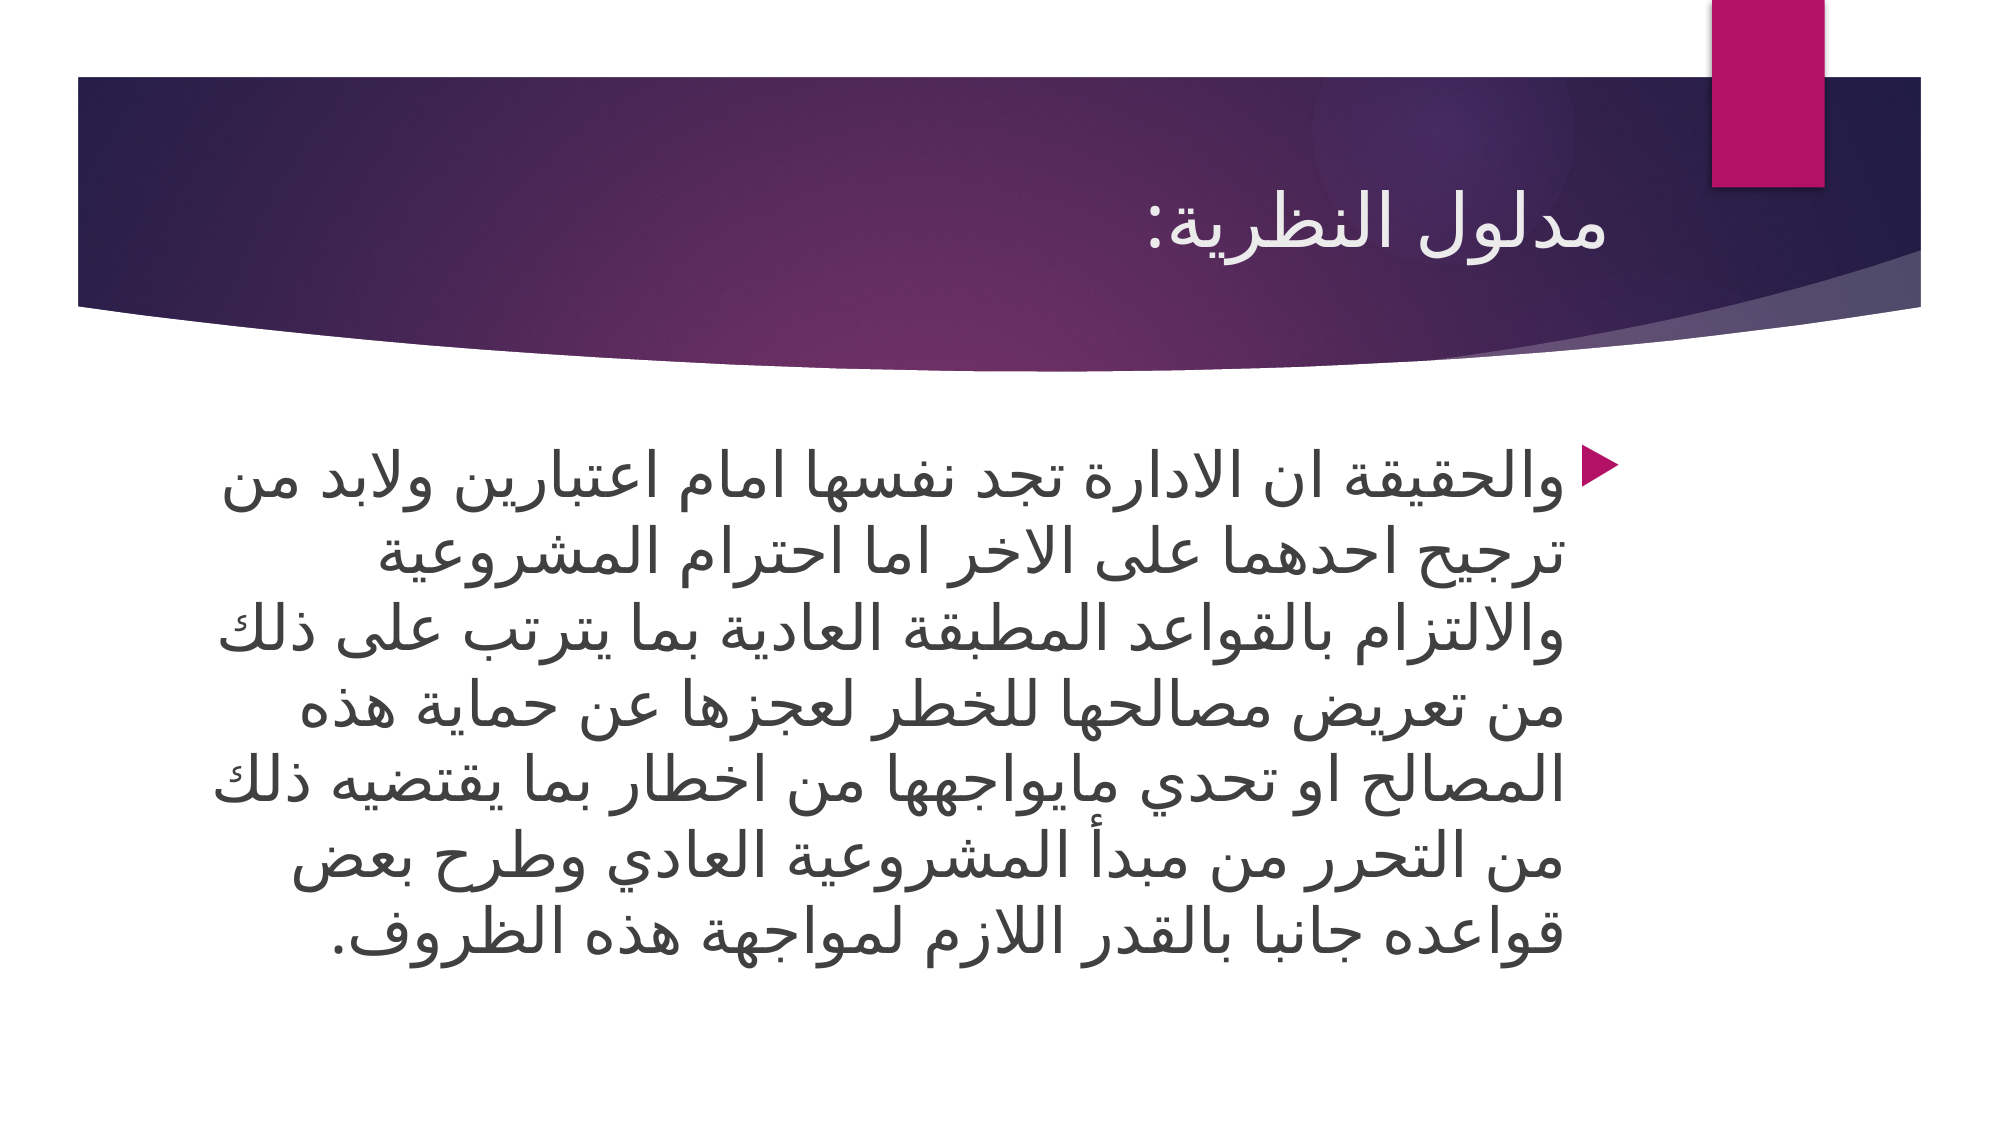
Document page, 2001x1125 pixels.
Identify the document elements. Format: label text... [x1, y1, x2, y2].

list والحقيقة ان الادارة تجد نفسها امام اعتبارين ولابد من ترجيح احدهما على الاخر اما احترام المشروعية والالتزام بالقواعد المطبقة العادية بما يترتب على ذلك من تعريض مصالحها للخطر لعجزها عن حماية هذه المصالح او تحدي مايواجهها من اخطار بما يقتضيه ذلك من التحرر من مبدأ المشروعية العادي وطرح بعض قواعده جانبا بالقدر اللازم لمواجهة هذه الظروف. [189, 427, 1638, 988]
title مدلول النظرية: [189, 159, 1627, 276]
